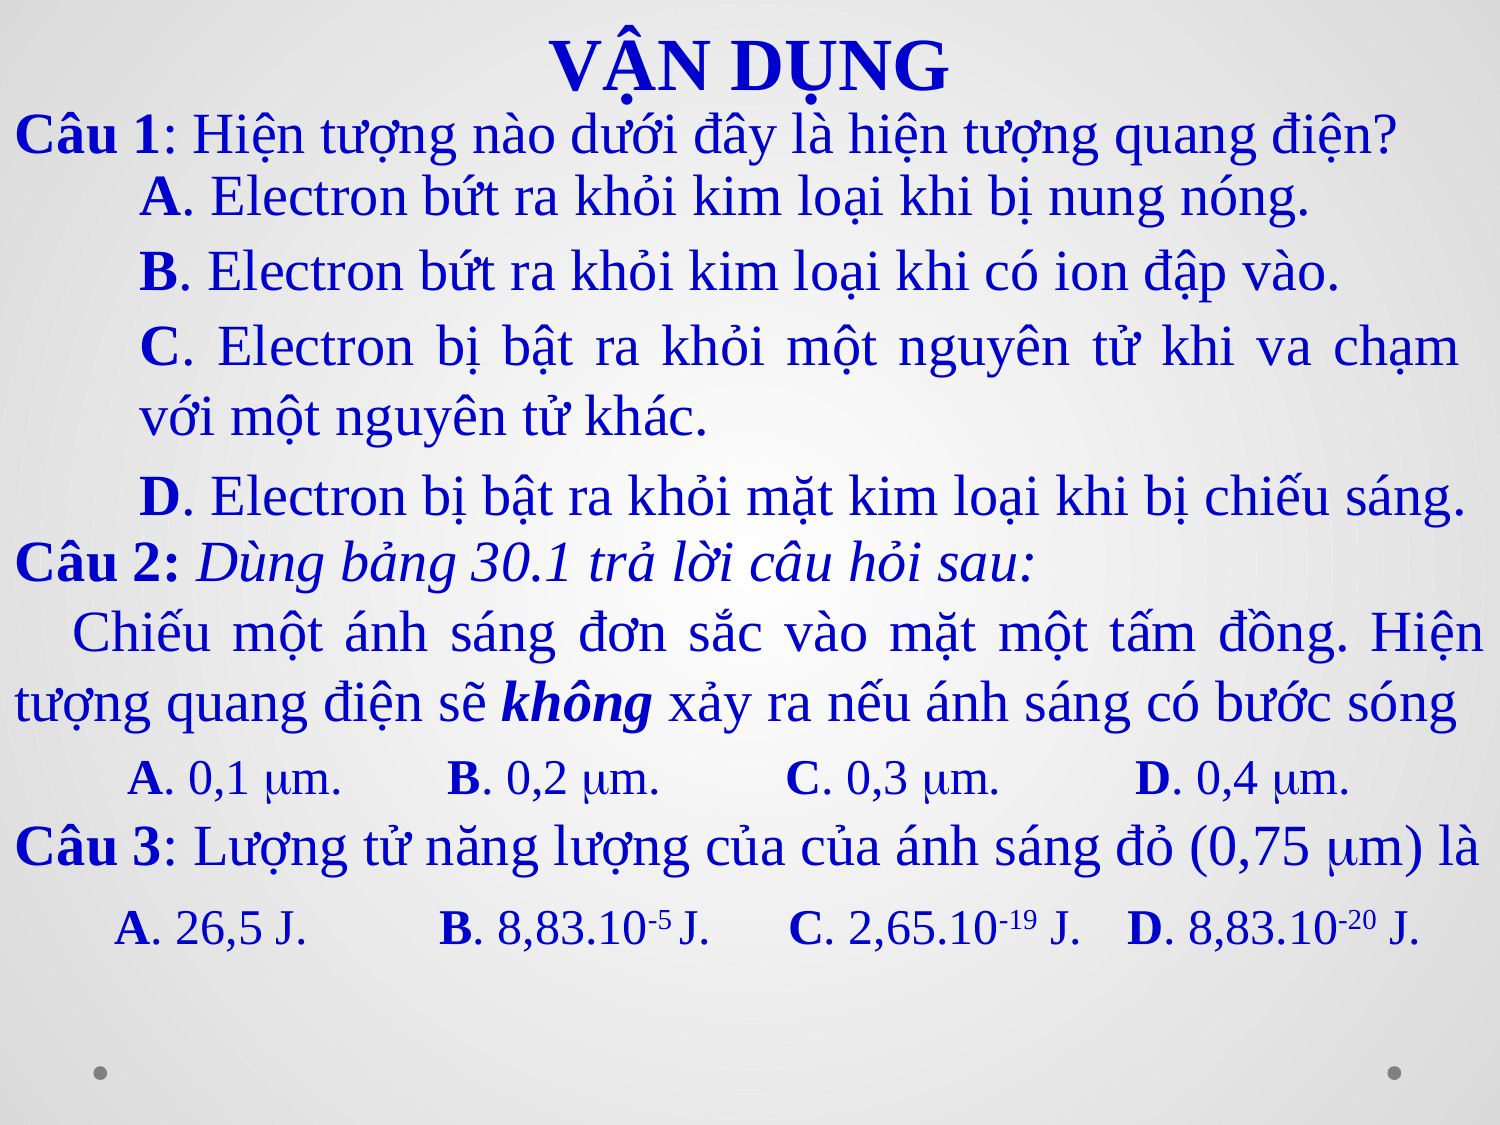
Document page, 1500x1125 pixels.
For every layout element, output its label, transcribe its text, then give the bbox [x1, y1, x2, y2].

text_box B. Electron bứt ra khỏi kim loại khi có ion đập vào. [125, 224, 1425, 299]
text_box C. 0,3 m. [770, 737, 1021, 800]
text_box A. 26,5 J. [99, 887, 325, 963]
text_box Câu 1: Hiện tượng nào dưới đây là hiện tượng quang điện? [0, 87, 1475, 173]
text_box D. 0,4 m. [1120, 737, 1371, 800]
text_box A. 0,1 m. [112, 737, 363, 800]
text_box D. Electron bị bật ra khỏi mặt kim loại khi bị chiếu sáng. [124, 450, 1488, 515]
text_box B. 0,2 m. [432, 737, 683, 800]
text_box D. 8,83.10-20 J. [1112, 887, 1463, 963]
text_box C. Electron bị bật ra khỏi một nguyên tử khi va chạm với một nguyên tử khác. [124, 299, 1475, 450]
text_box A. Electron bứt ra khỏi kim loại khi bị nung nóng. [125, 149, 1425, 224]
title VẬN DỤNG [75, 0, 1425, 87]
text_box B. 8,83.10-5 J. [424, 887, 738, 963]
text_box Câu 2: Dùng bảng 30.1 trả lời câu hỏi sau: Chiếu một ánh sáng đơn sắc vào mặt một tấm đồng. Hiện tượng quang điện sẽ không xảy ra nếu ánh sáng có bước sóng [0, 515, 1500, 741]
text_box Câu 3: Lượng tử năng lượng của của ánh sáng đỏ (0,75 m) là [0, 800, 1500, 885]
text_box C. 2,65.10-19 J. [773, 887, 1112, 963]
